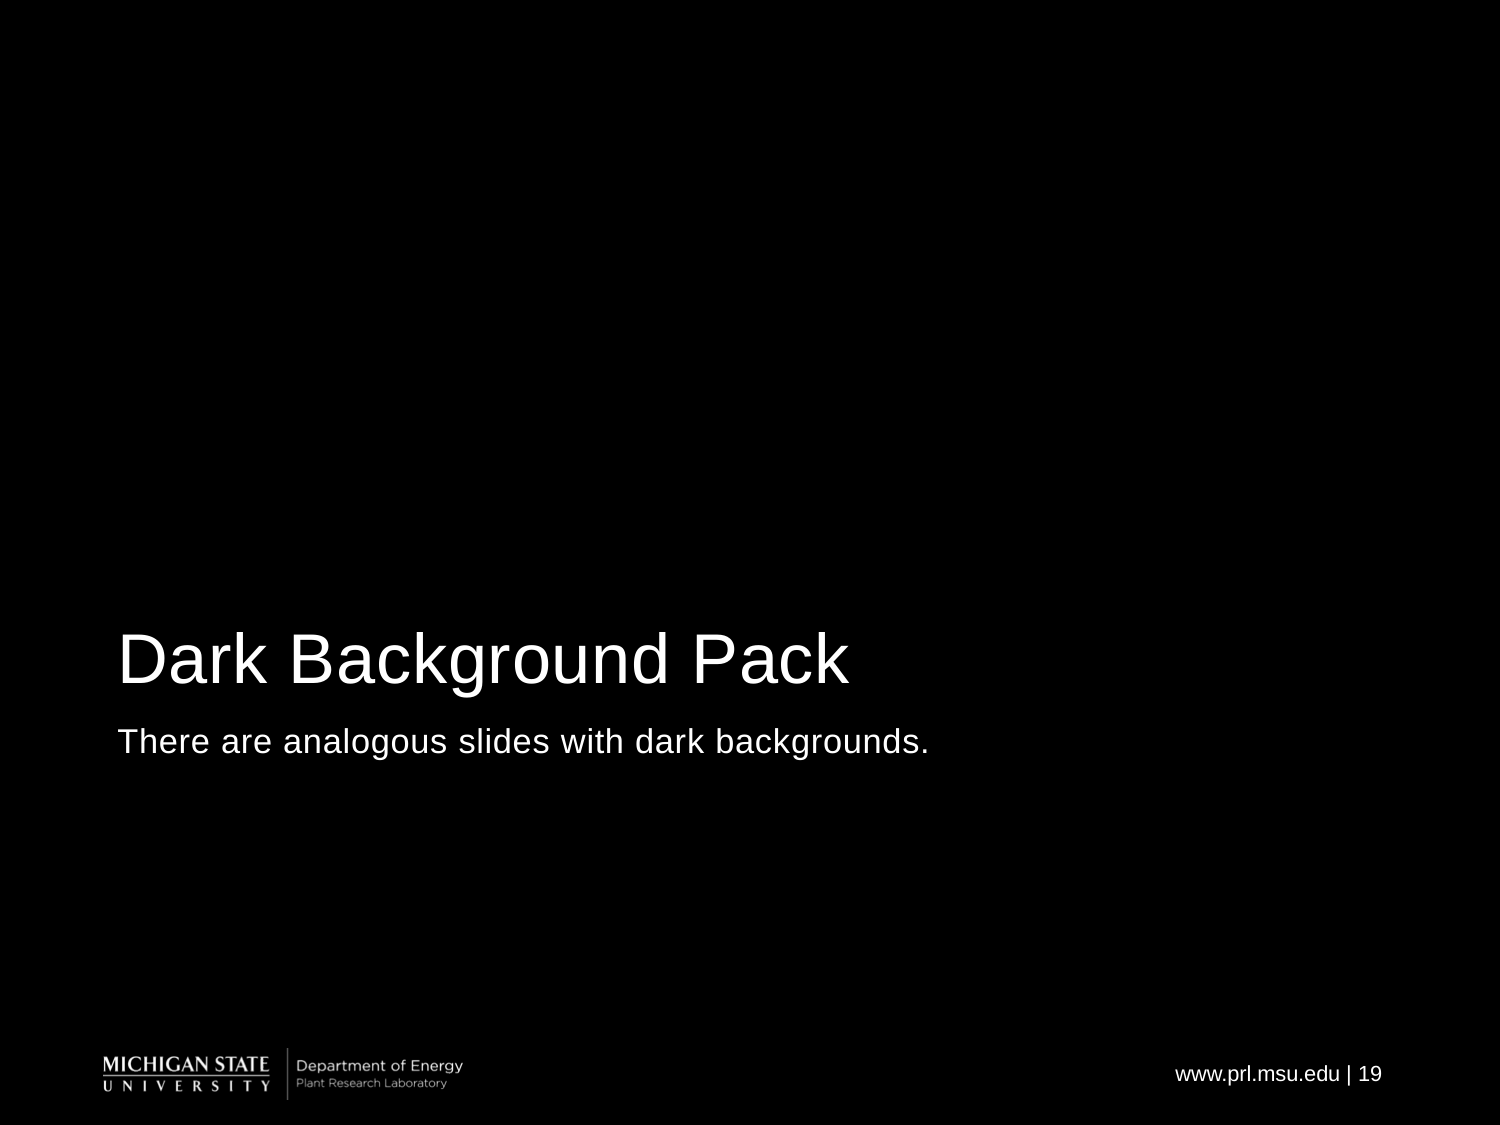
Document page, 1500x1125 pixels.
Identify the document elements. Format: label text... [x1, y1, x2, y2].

picture [103, 1048, 463, 1100]
title Dark Background Pack [102, 238, 1397, 707]
list There are analogous slides with dark backgrounds. [102, 711, 1397, 980]
